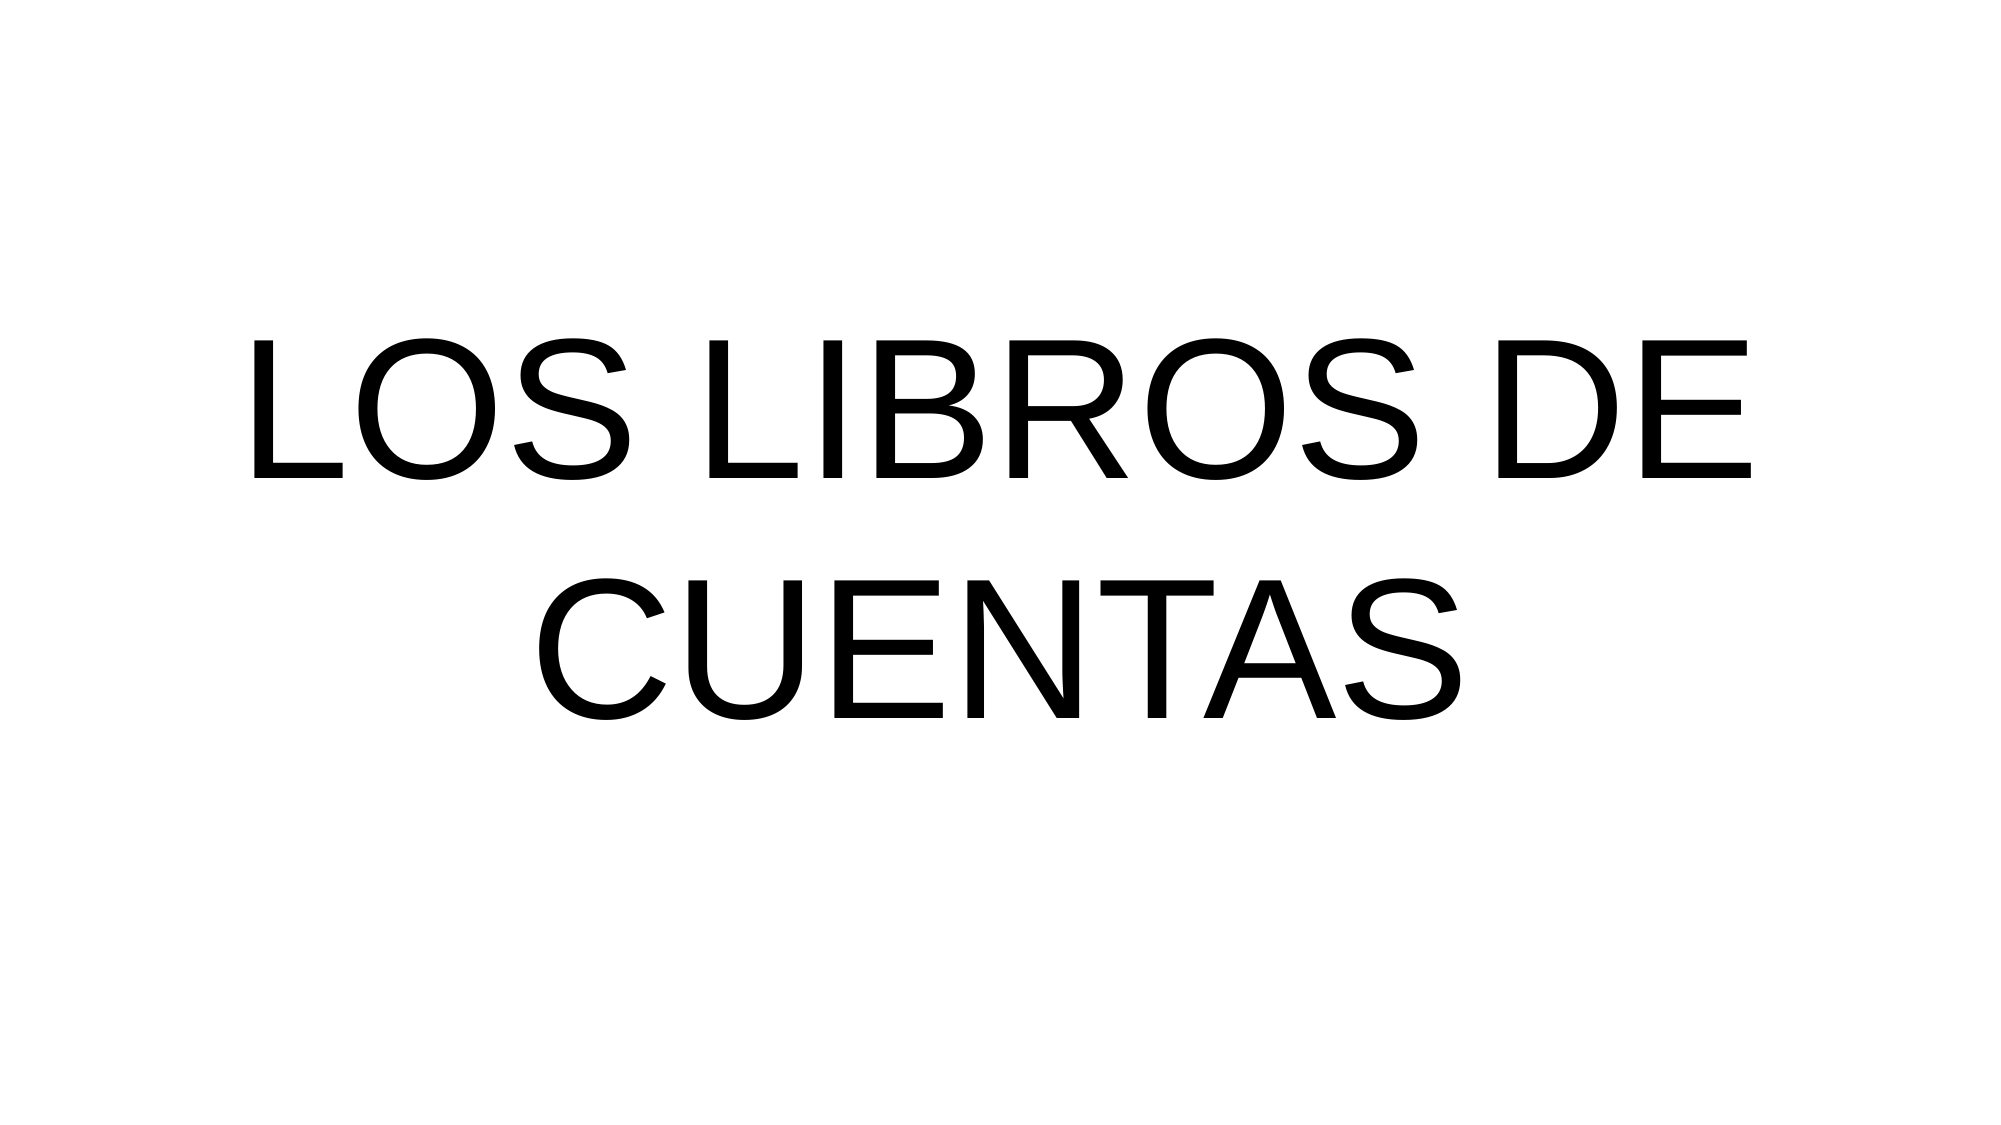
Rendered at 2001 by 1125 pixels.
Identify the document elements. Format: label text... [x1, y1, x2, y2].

text_box LOS LIBROS DE CUENTAS [0, 270, 2000, 766]
